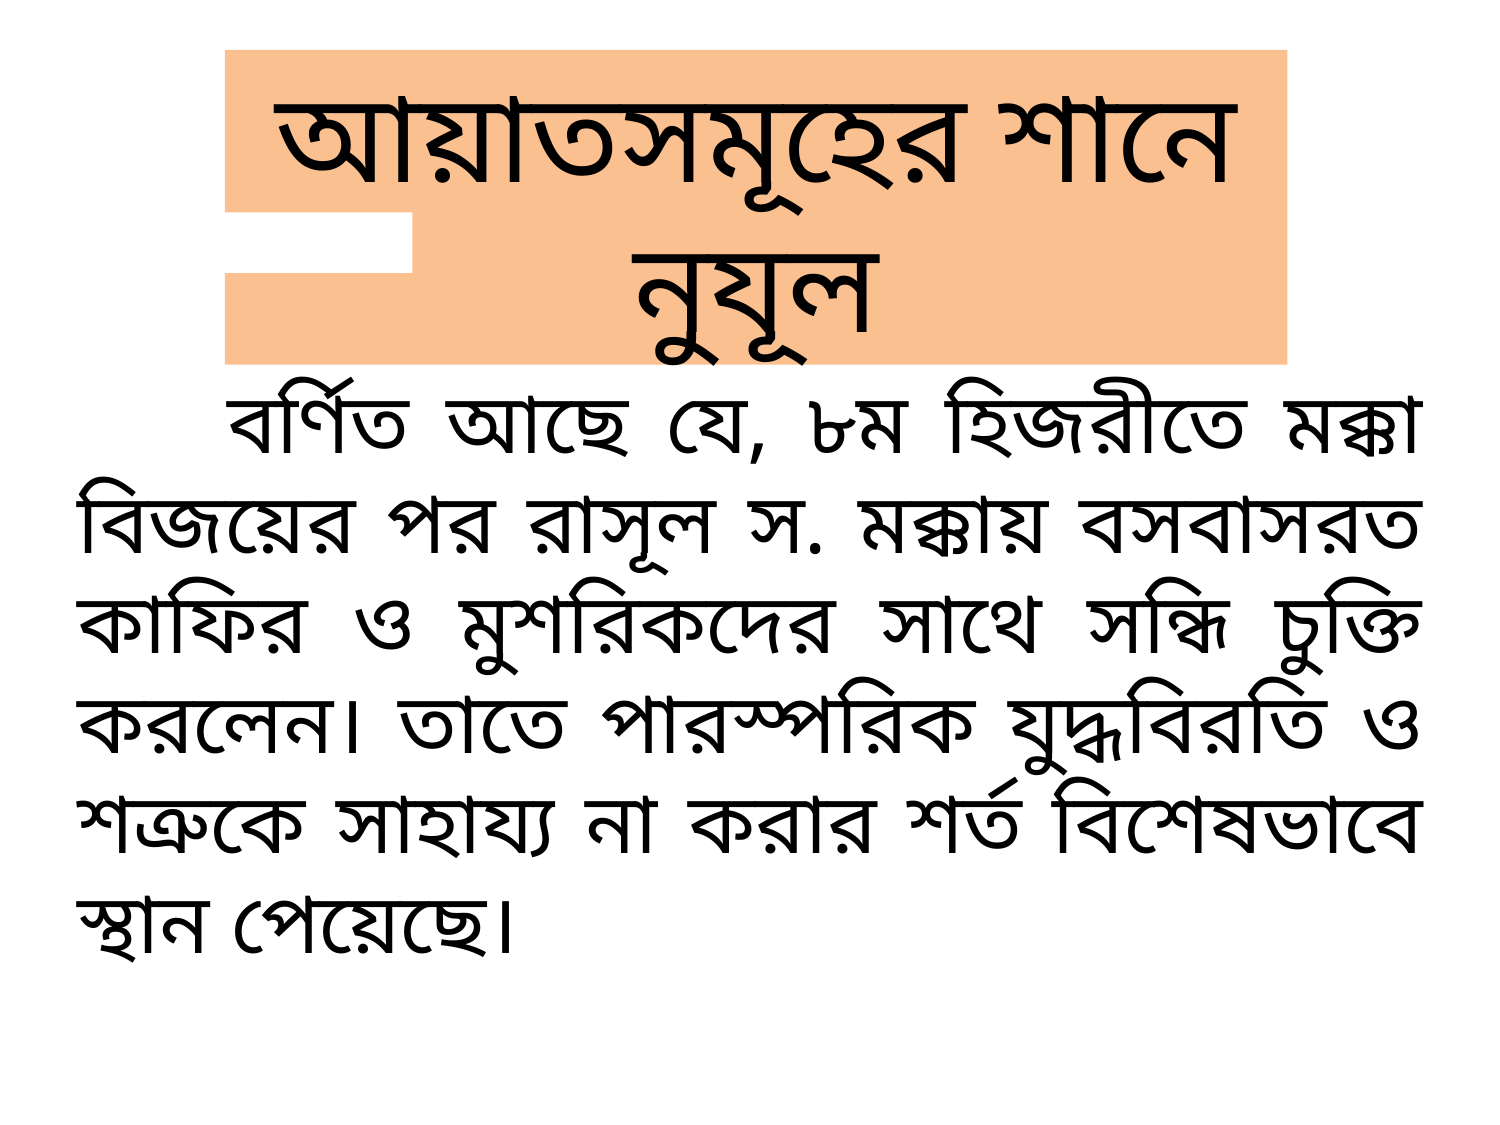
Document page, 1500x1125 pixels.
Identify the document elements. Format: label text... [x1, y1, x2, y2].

text_box আয়াতসমূহের শানে নুযূল [224, 49, 1288, 362]
text_box [0, 212, 413, 273]
text_box বর্ণিত আছে যে, ৮ম হিজরীতে মক্কা বিজয়ের পর রাসূল স. মক্কায় বসবাসরত কাফির ও মুশরিকদের সাথে সন্ধি চুক্তি করলেন। তাতে পারস্পরিক যুদ্ধবিরতি ও শত্রুকে সাহায্য না করার শর্ত বিশেষভাবে স্থান পেয়েছে। [62, 362, 1438, 1078]
